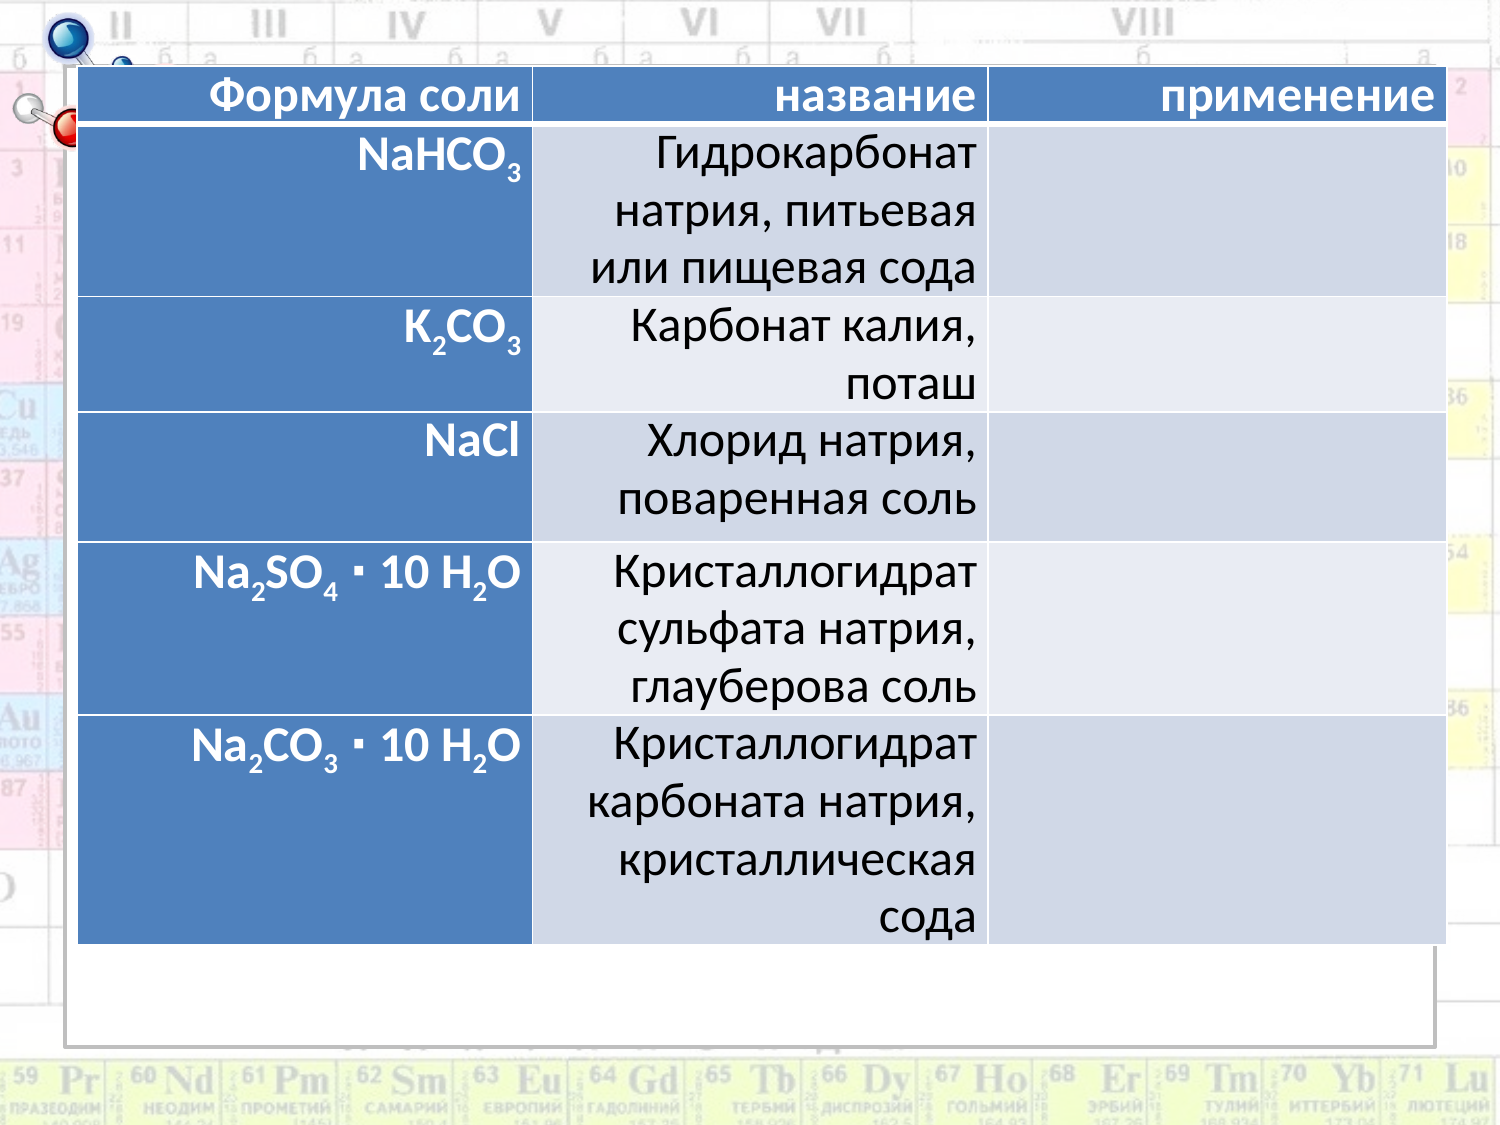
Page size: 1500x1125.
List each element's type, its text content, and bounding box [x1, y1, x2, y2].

table_cell Кристаллогидрат карбоната натрия, кристаллическая сода [533, 716, 987, 944]
table_cell K2CO3 [78, 297, 532, 411]
table_cell NaCl [78, 413, 532, 541]
picture [0, 4, 219, 165]
table_cell Хлорид натрия, поваренная соль [533, 413, 987, 541]
table_cell Карбонат калия, поташ [533, 297, 987, 411]
table_header название [533, 67, 987, 121]
table_cell [989, 127, 1446, 296]
table_cell NaHCO3 [78, 127, 532, 296]
table_cell [989, 543, 1446, 714]
table_cell [989, 413, 1446, 541]
table_cell [989, 716, 1446, 944]
table_cell Кристаллогидрат сульфата натрия, глауберова соль [533, 543, 987, 714]
table_cell Na2CO3 ∙ 10 H2O [78, 716, 532, 944]
table_header применение [989, 67, 1446, 121]
table_cell Гидрокарбонат натрия, питьевая или пищевая сода [533, 127, 987, 296]
table_header Формула соли [78, 67, 532, 121]
table_cell [989, 297, 1446, 411]
table_cell Na2SO4 ∙ 10 H2O [78, 543, 532, 714]
